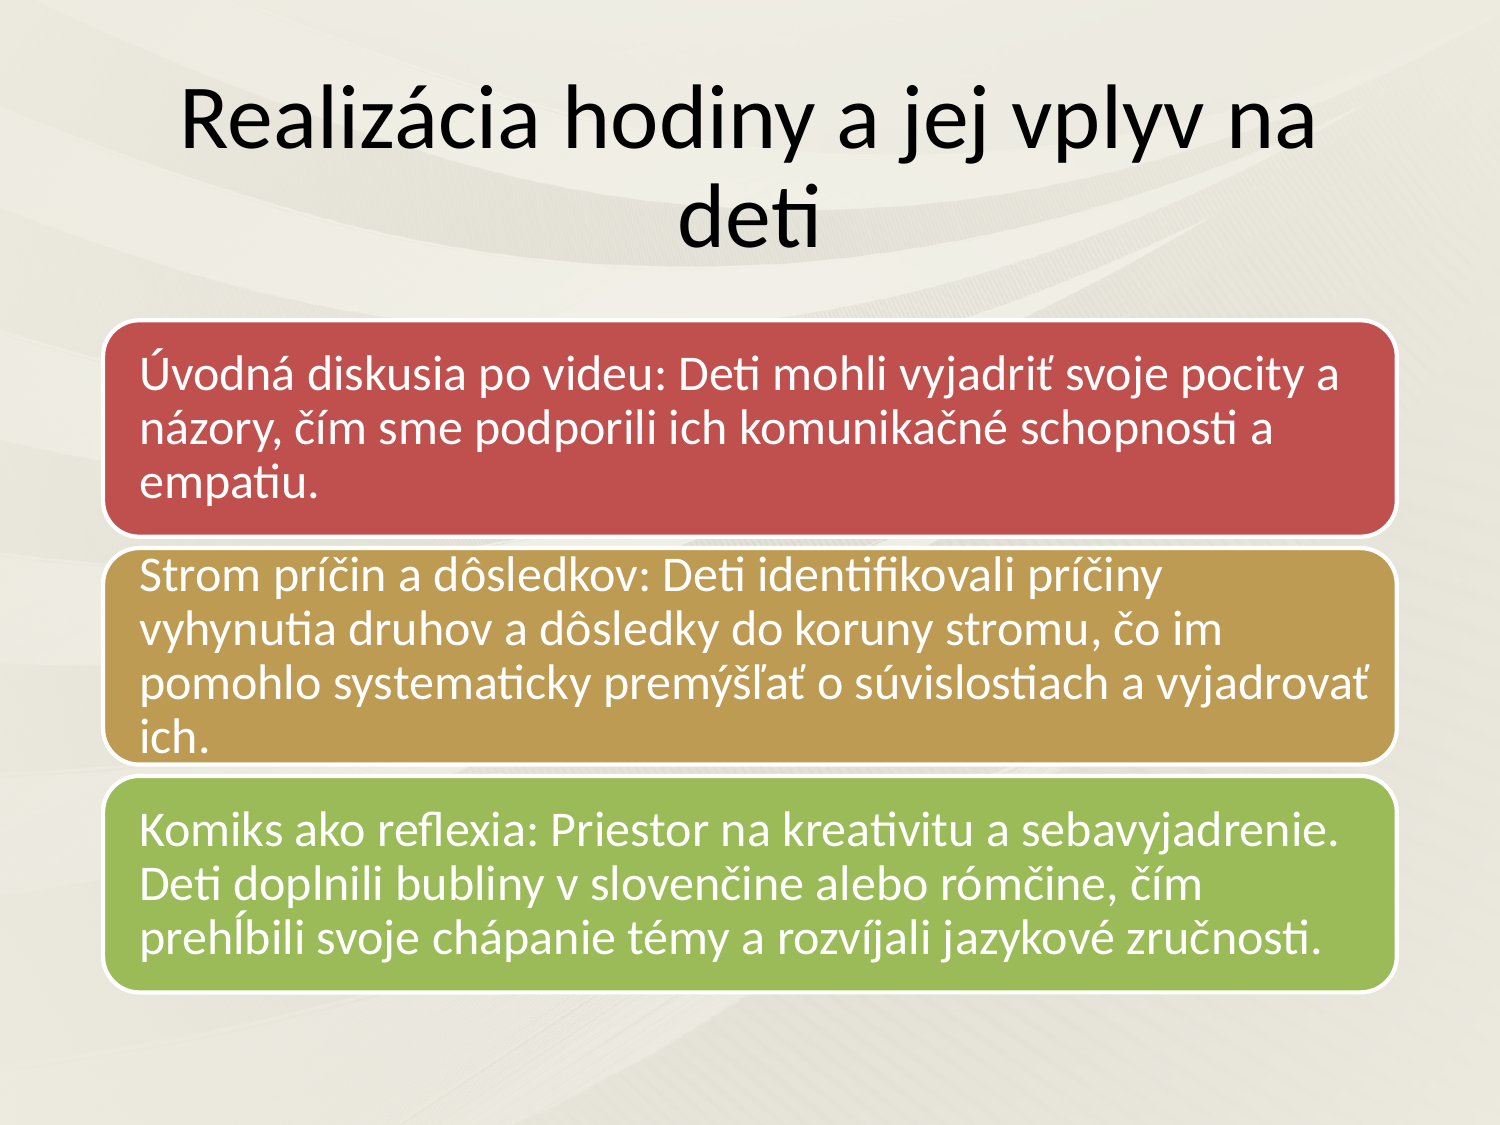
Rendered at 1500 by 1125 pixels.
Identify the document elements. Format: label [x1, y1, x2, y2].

list [102, 299, 1398, 1014]
picture [0, 0, 1500, 1125]
